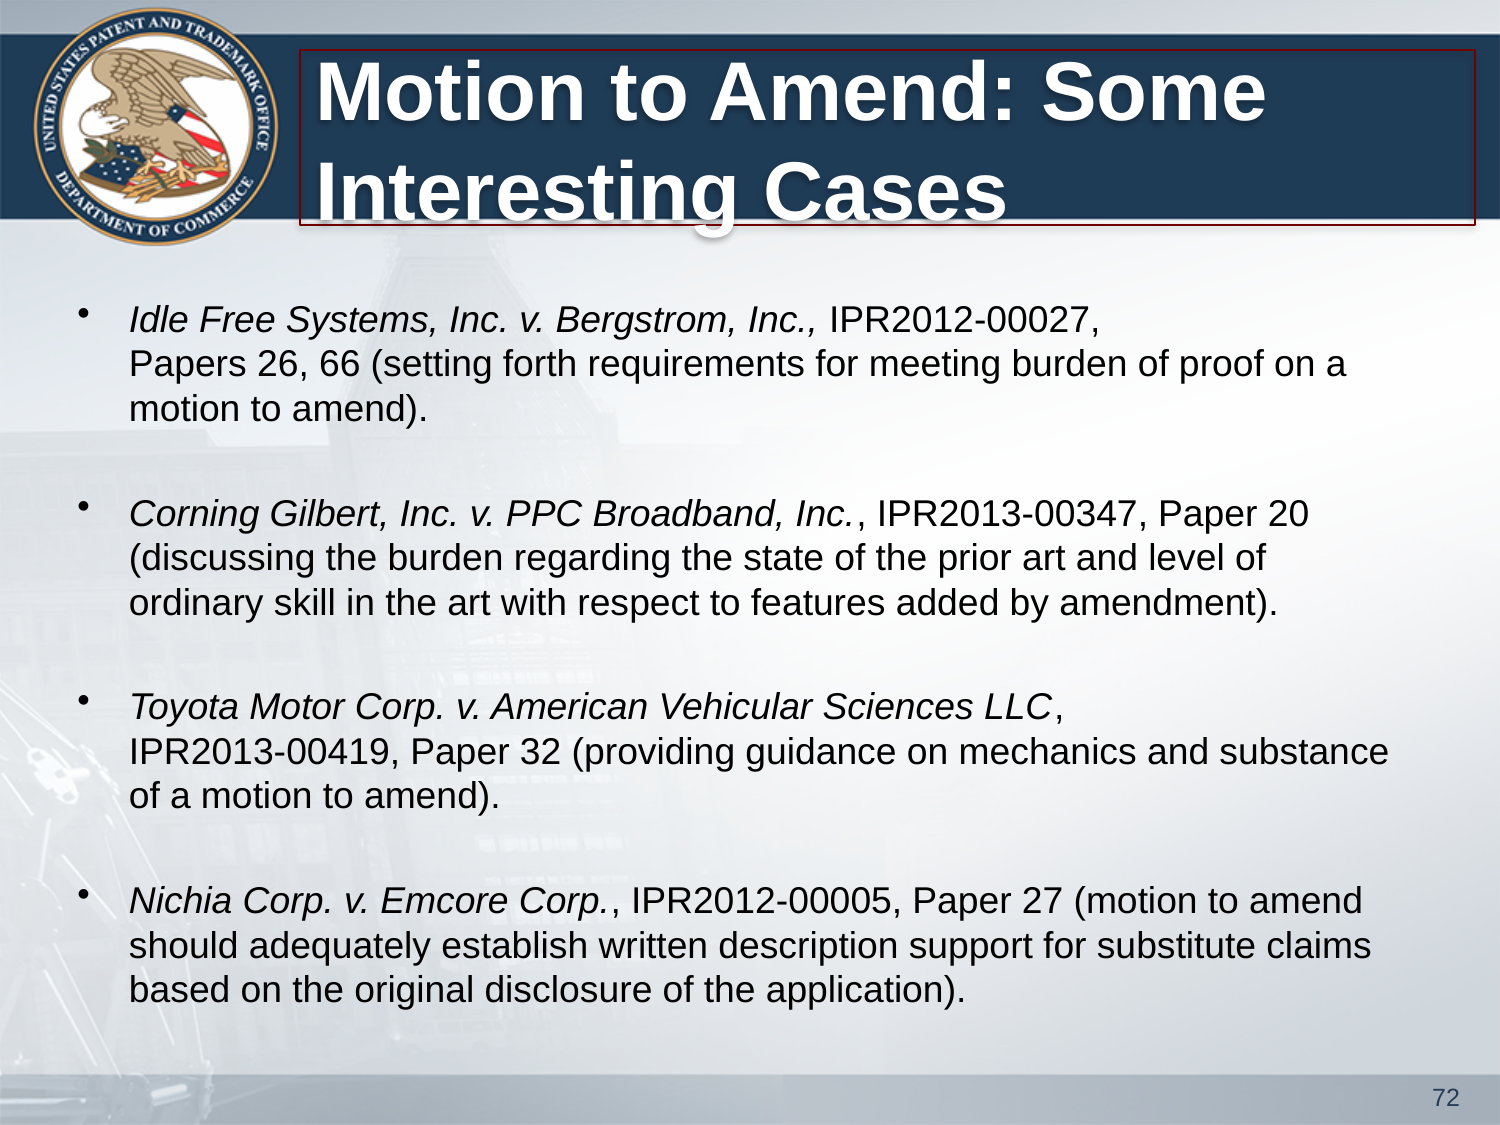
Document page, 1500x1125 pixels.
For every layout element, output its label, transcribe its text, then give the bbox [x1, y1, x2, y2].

slide_number 72 [1162, 1037, 1475, 1113]
title Motion to Amend: Some Interesting Cases [299, 49, 1476, 226]
picture [0, 0, 1500, 1125]
list Idle Free Systems, Inc. v. Bergstrom, Inc., IPR2012-00027, Papers 26, 66 (setting forth requirements for meeting burden of proof on a motion to amend). Corning Gilbert, Inc. v. PPC Broadband, Inc., IPR2013-00347, Paper 20 (discussing the burden regarding the state of the prior art and level of ordinary skill in the art with respect to features added by amendment). Toyota Motor Corp. v. American Vehicular Sciences LLC, IPR2013-00419, Paper 32 (providing guidance on mechanics and substance of a motion to amend). Nichia Corp. v. Emcore Corp., IPR2012-00005, Paper 27 (motion to amend should adequately establish written description support for substitute claims based on the original disclosure of the application). [62, 287, 1413, 1025]
